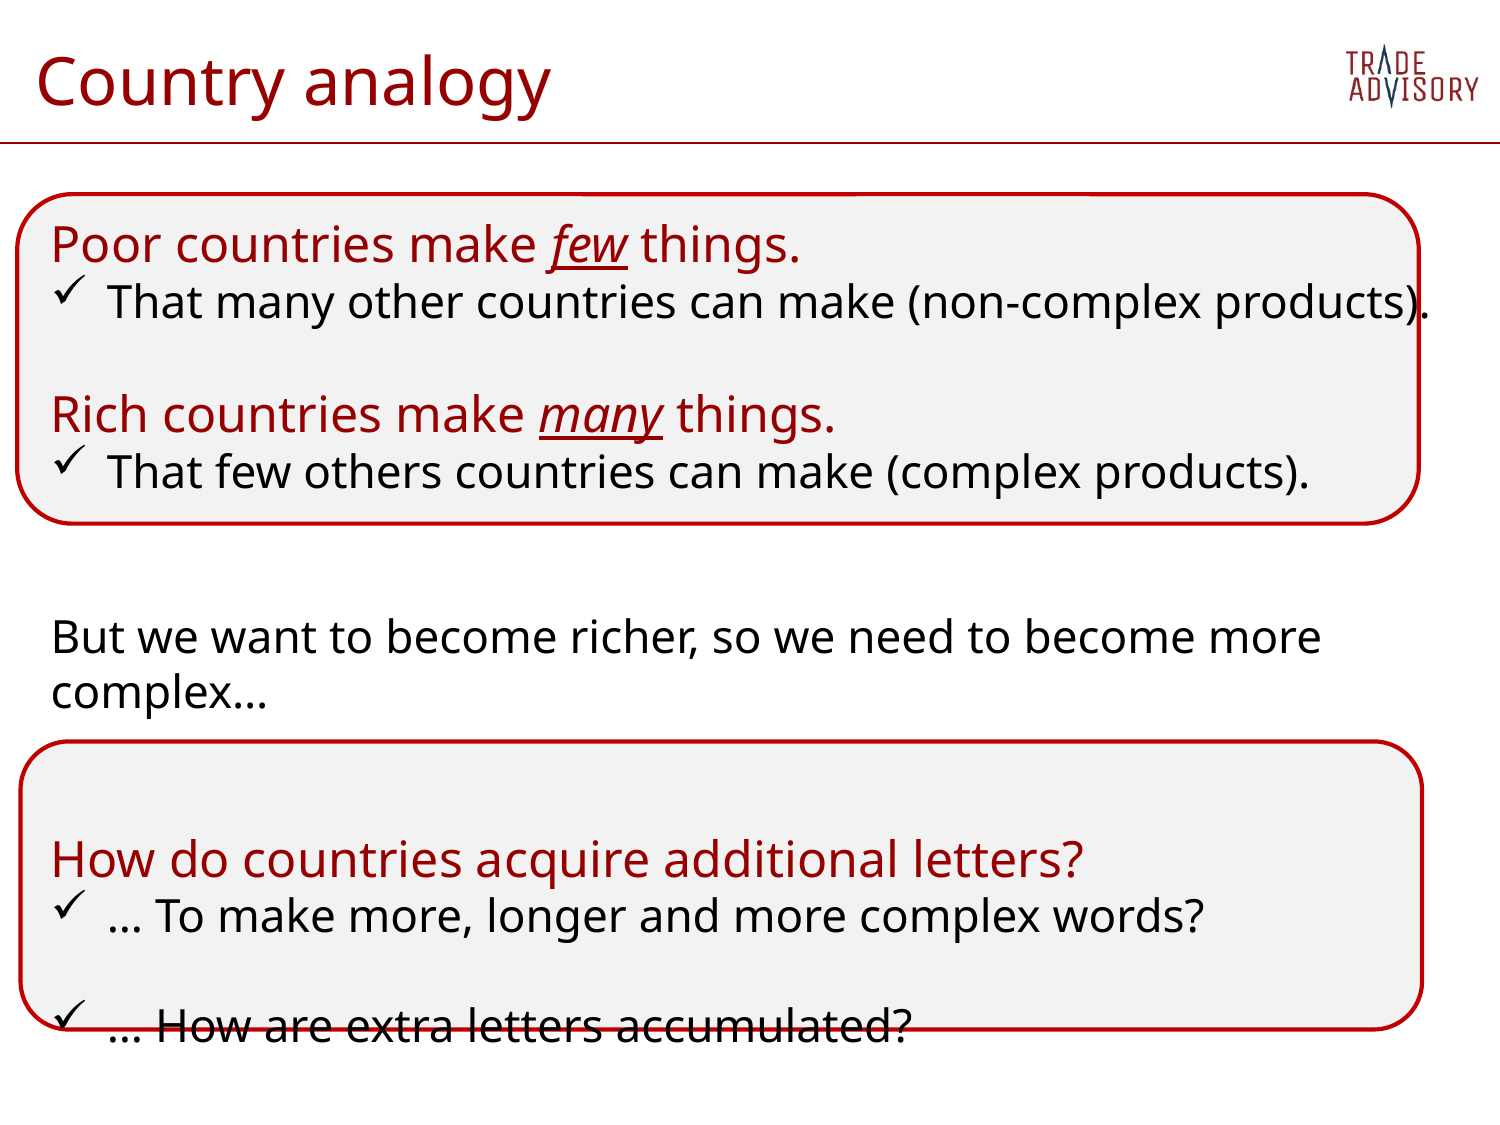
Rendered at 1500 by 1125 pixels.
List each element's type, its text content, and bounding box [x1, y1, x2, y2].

text_box Poor countries make few things. That many other countries can make (non-complex products). Rich countries make many things. That few others countries can make (complex products). But we want to become richer, so we need to become more complex… How do countries acquire additional letters? … To make more, longer and more complex words? … How are extra letters accumulated? [35, 204, 1483, 1060]
text_box [37, 192, 1399, 204]
picture [1318, 15, 1500, 136]
text_box Country analogy [20, 31, 1483, 127]
text_box [15, 205, 35, 512]
text_box [18, 752, 35, 1019]
